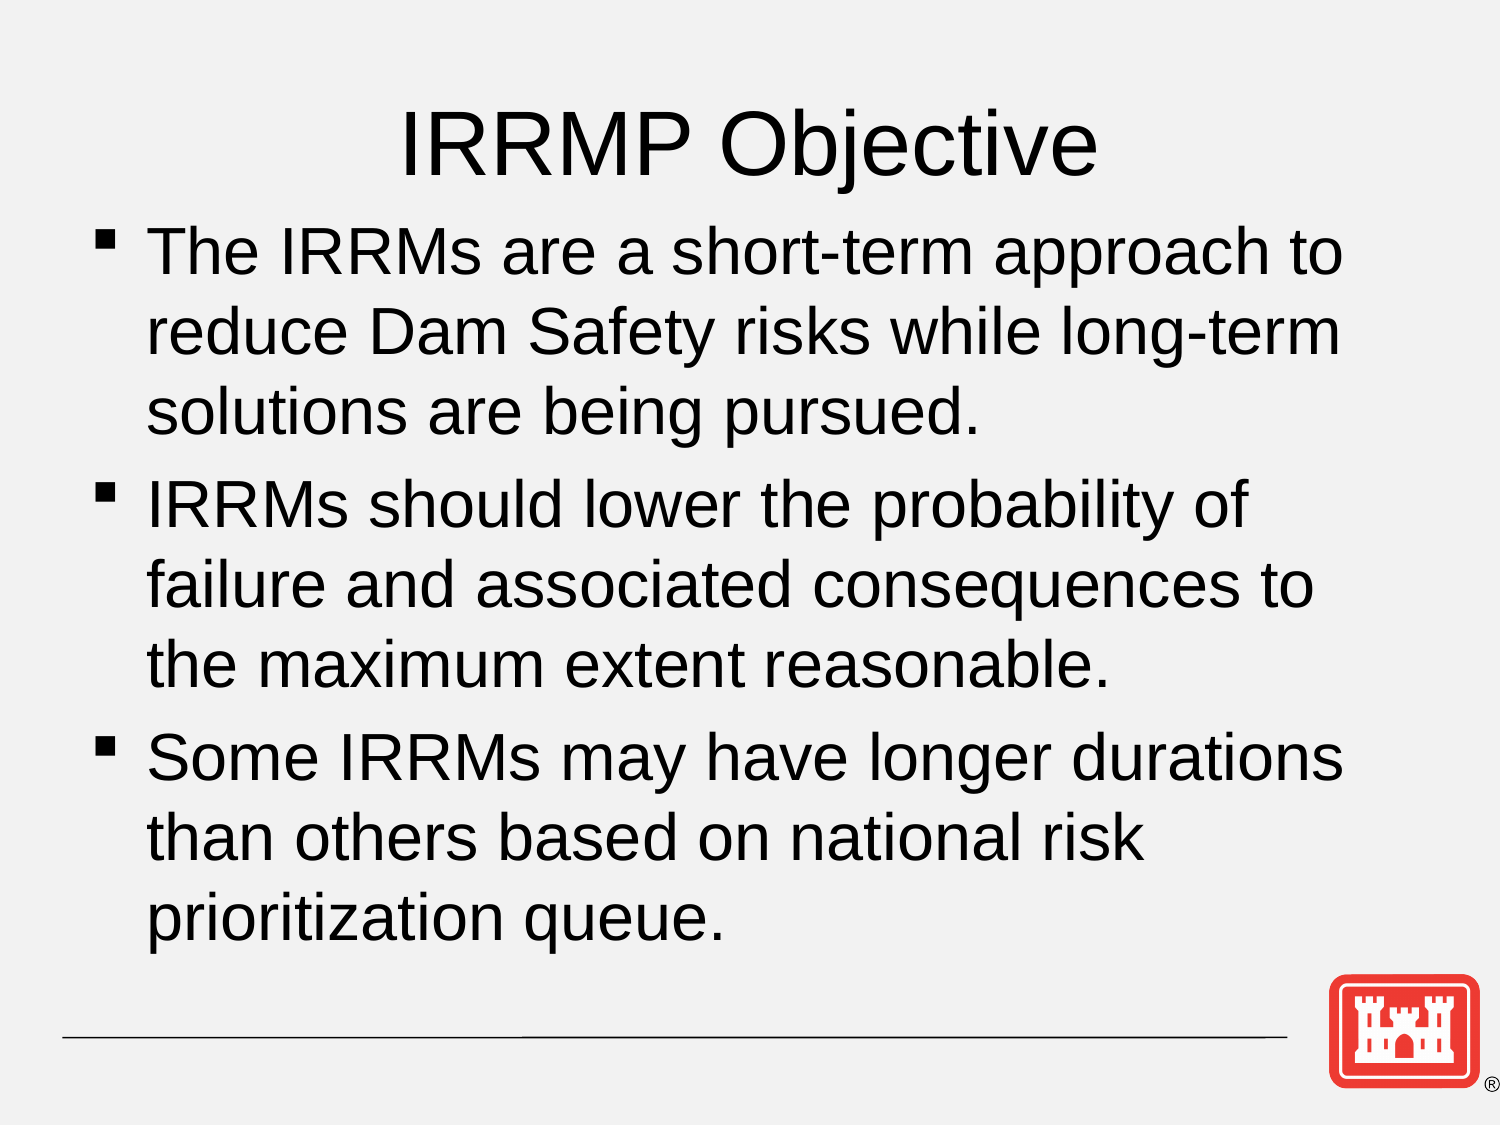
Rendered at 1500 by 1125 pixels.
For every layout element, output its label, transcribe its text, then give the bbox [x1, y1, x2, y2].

title IRRMP Objective [74, 44, 1426, 199]
list The IRRMs are a short-term approach to reduce Dam Safety risks while long-term solutions are being pursued. IRRMs should lower the probability of failure and associated consequences to the maximum extent reasonable. Some IRRMs may have longer durations than others based on national risk prioritization queue. [74, 199, 1426, 1038]
picture [1329, 974, 1500, 1092]
